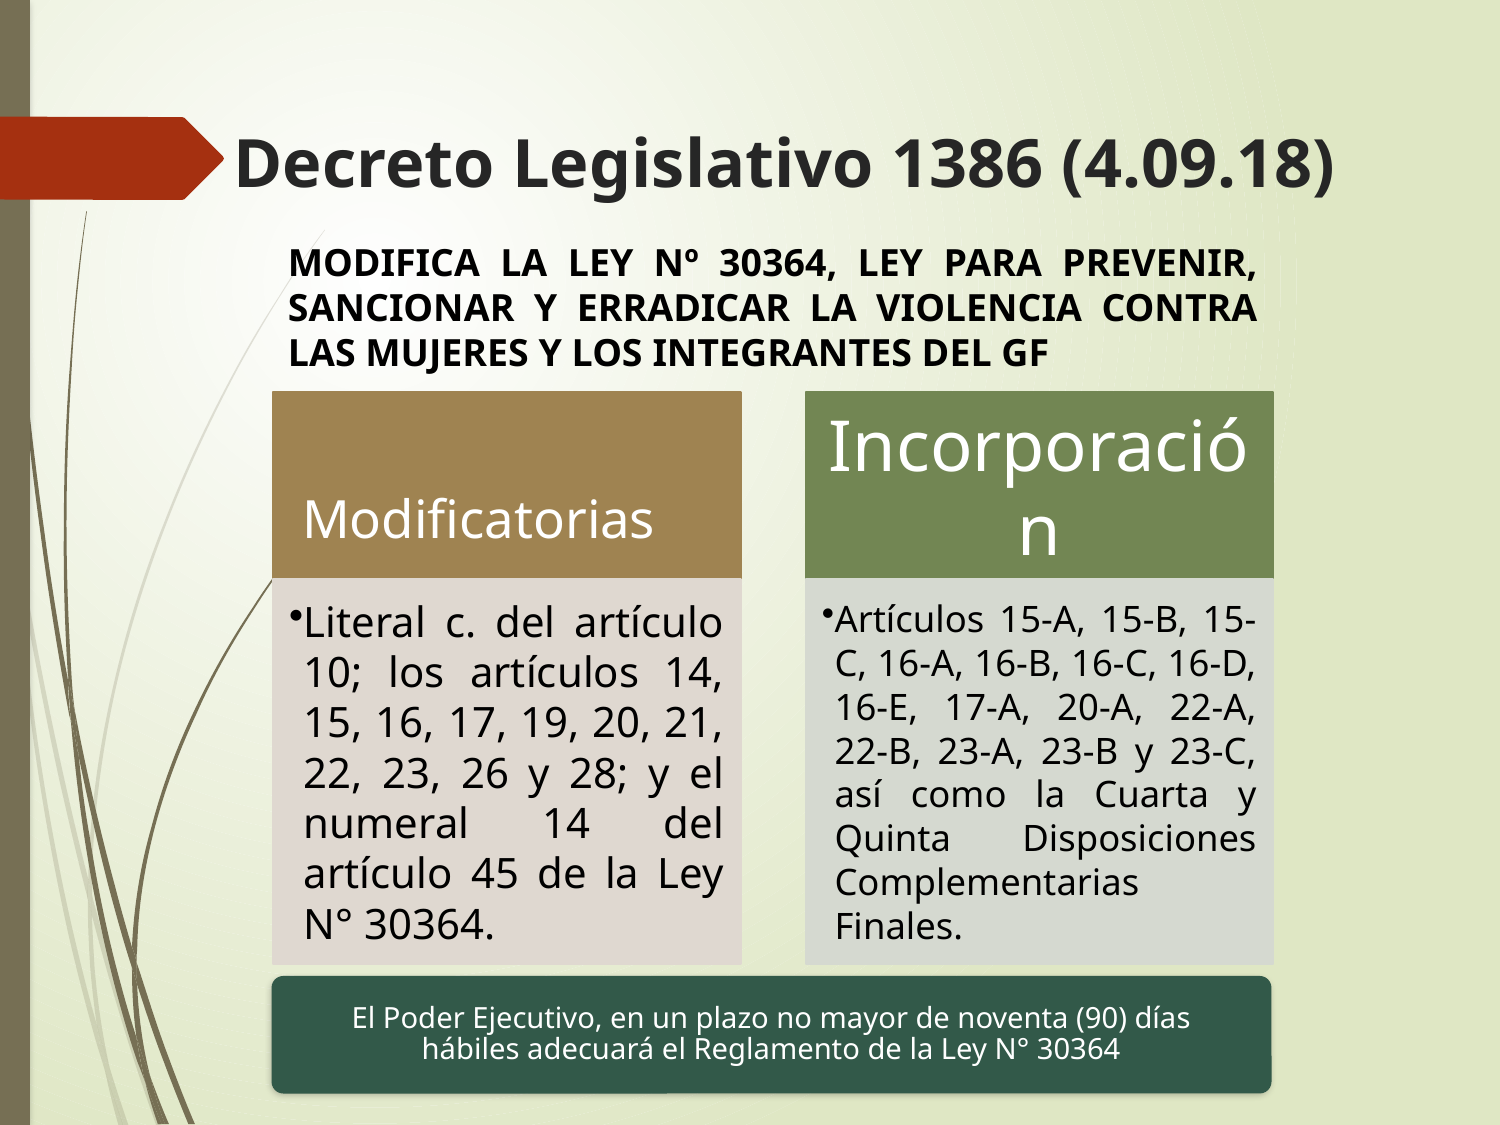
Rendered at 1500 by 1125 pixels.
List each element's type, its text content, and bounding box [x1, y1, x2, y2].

text_box MODIFICA LA LEY Nº 30364, LEY PARA PREVENIR, SANCIONAR Y ERRADICAR LA VIOLENCIA CONTRA LAS MUJERES Y LOS INTEGRANTES DEL GF [273, 231, 1273, 382]
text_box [271, 975, 1272, 1094]
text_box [272, 391, 1274, 965]
text_box Decreto Legislativo 1386 (4.09.18) [218, 113, 1389, 232]
